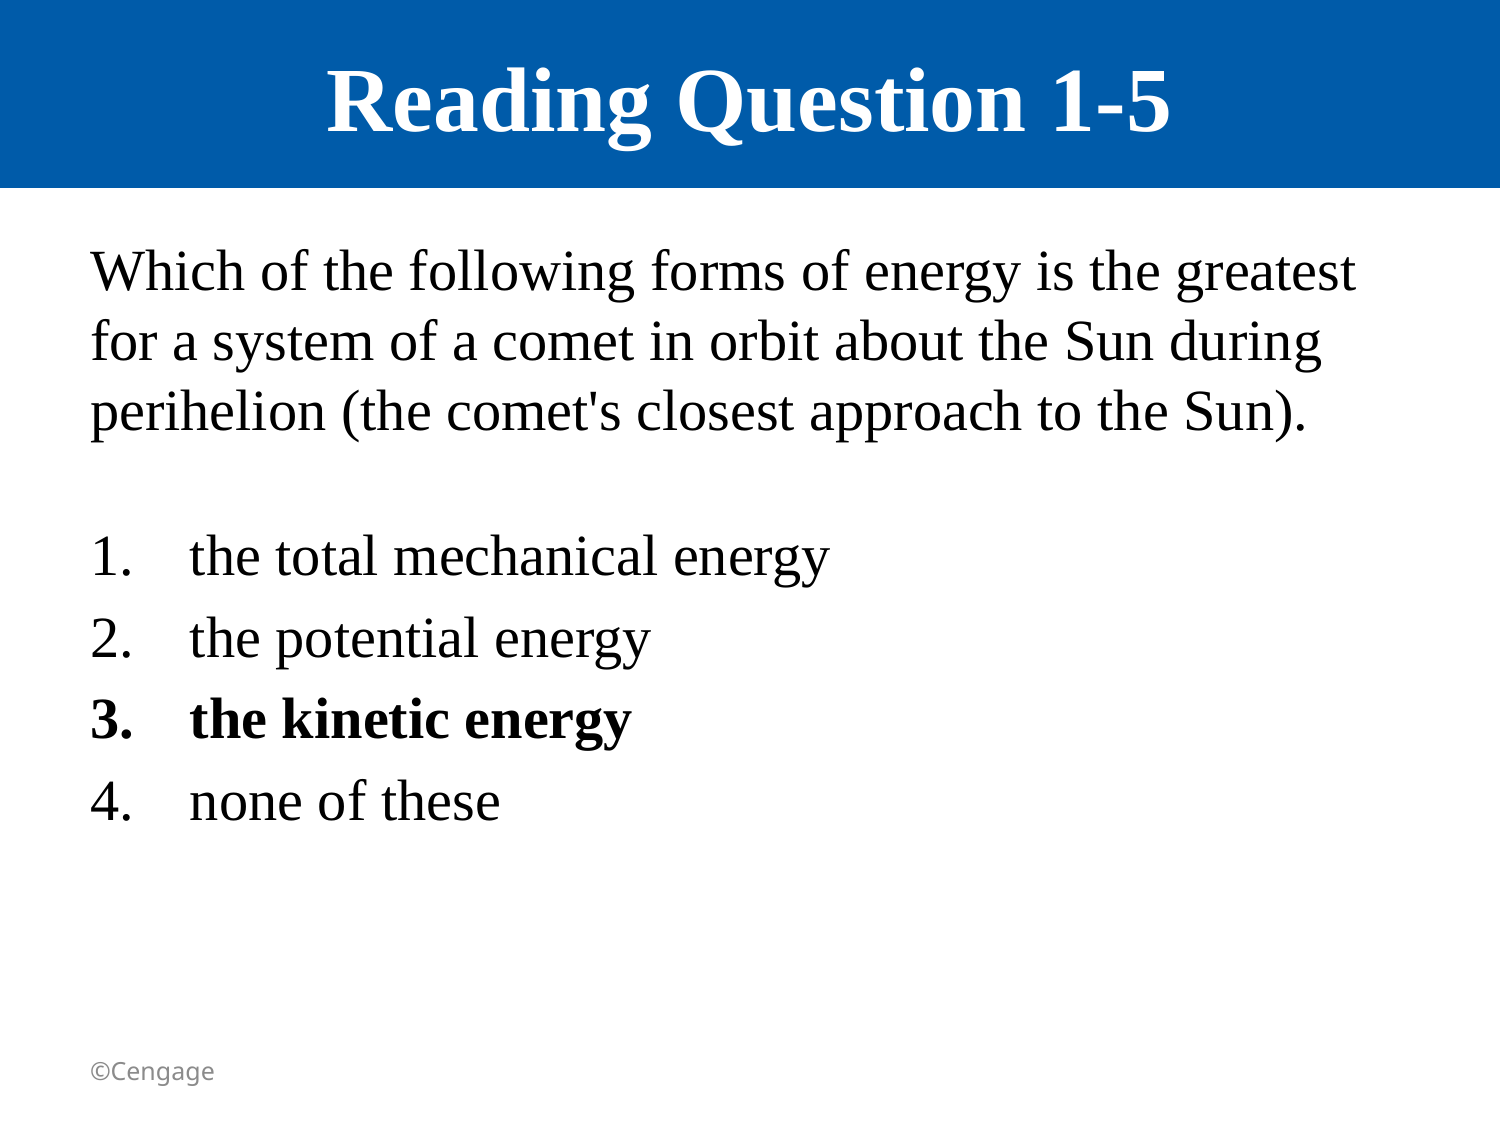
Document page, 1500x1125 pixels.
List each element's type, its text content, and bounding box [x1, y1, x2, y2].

picture [0, 0, 1500, 188]
text_box the total mechanical energy the potential energy the kinetic energy none of these [75, 509, 1360, 862]
list Which of the following forms of energy is the greatest for a system of a comet in orbit about the Sun during perihelion (the comet's closest approach to the Sun). [75, 224, 1425, 594]
title Reading Question 1-5 [75, 1, 1425, 188]
footer ©Cengage [75, 1042, 550, 1103]
